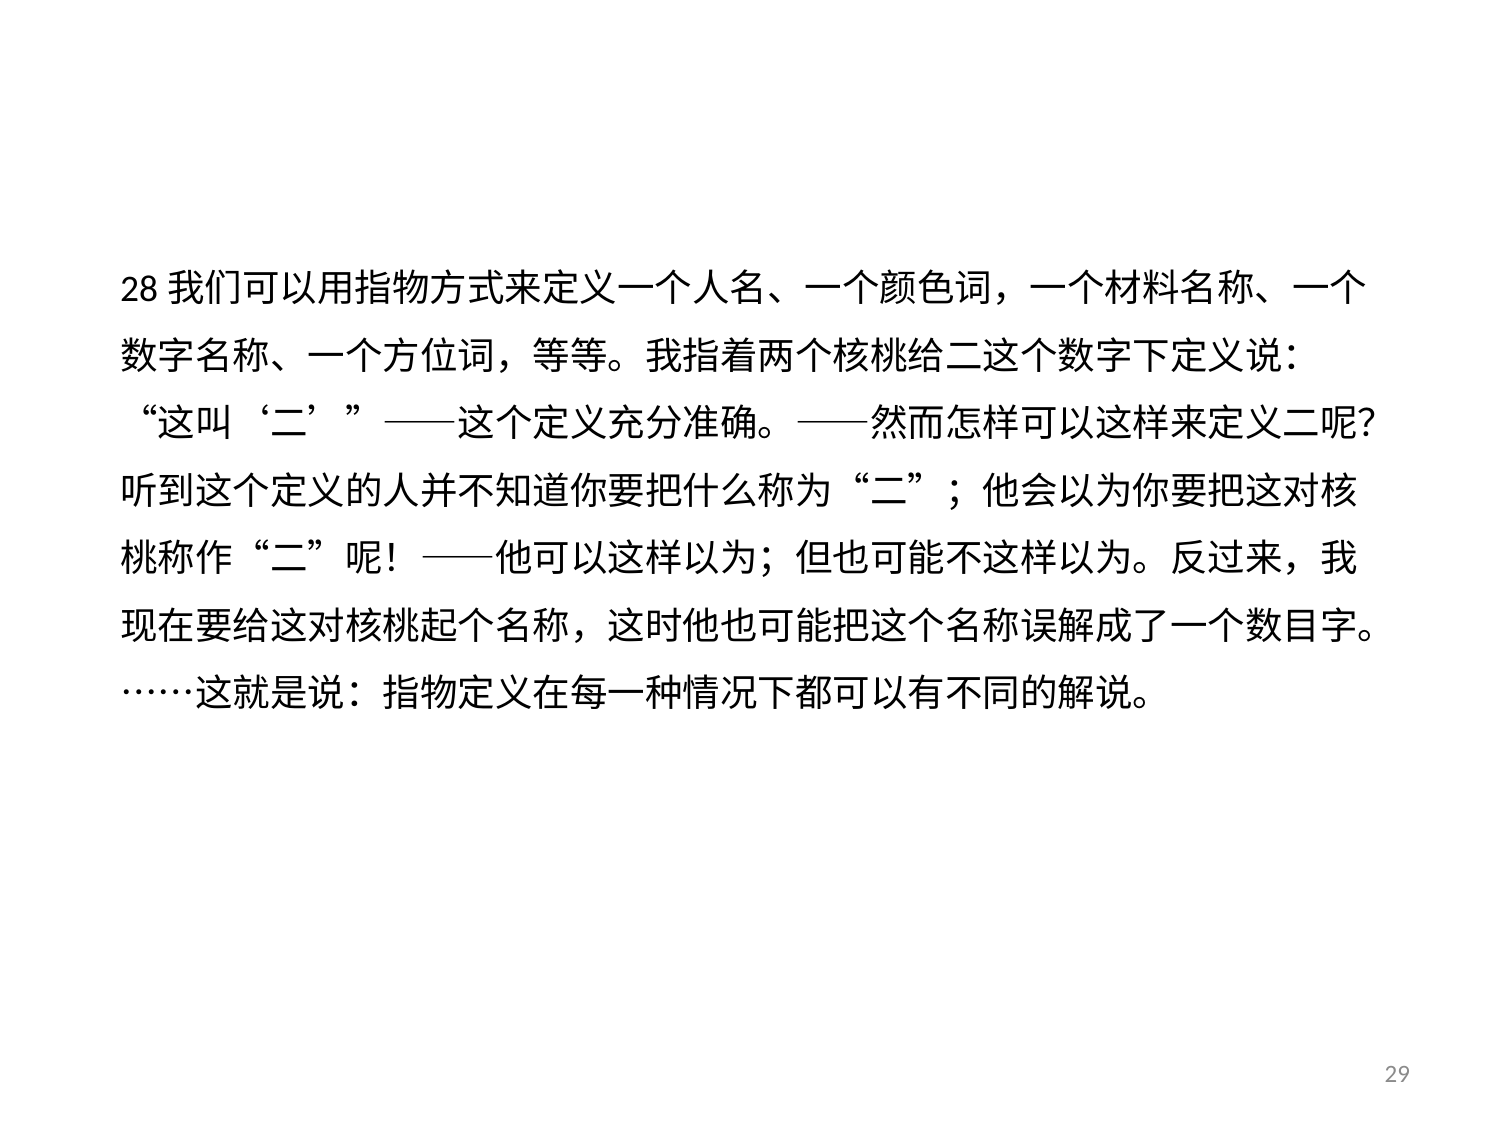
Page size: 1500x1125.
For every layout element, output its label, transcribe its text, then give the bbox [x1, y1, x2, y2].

slide_number 29 [1074, 1042, 1425, 1103]
text_box 28我们可以用指物方式来定义一个人名、一个颜色词，一个材料名称、一个数字名称、一个方位词，等等。我指着两个核桃给二这个数字下定义说：“这叫‘二’”——这个定义充分准确。——然而怎样可以这样来定义二呢？听到这个定义的人并不知道你要把什么称为“二”；他会以为你要把这对核桃称作“二”呢！——他可以这样以为；但也可能不这样以为。反过来，我现在要给这对核桃起个名称，这时他也可能把这个名称误解成了一个数目字。……这就是说：指物定义在每一种情况下都可以有不同的解说。 [105, 234, 1395, 722]
